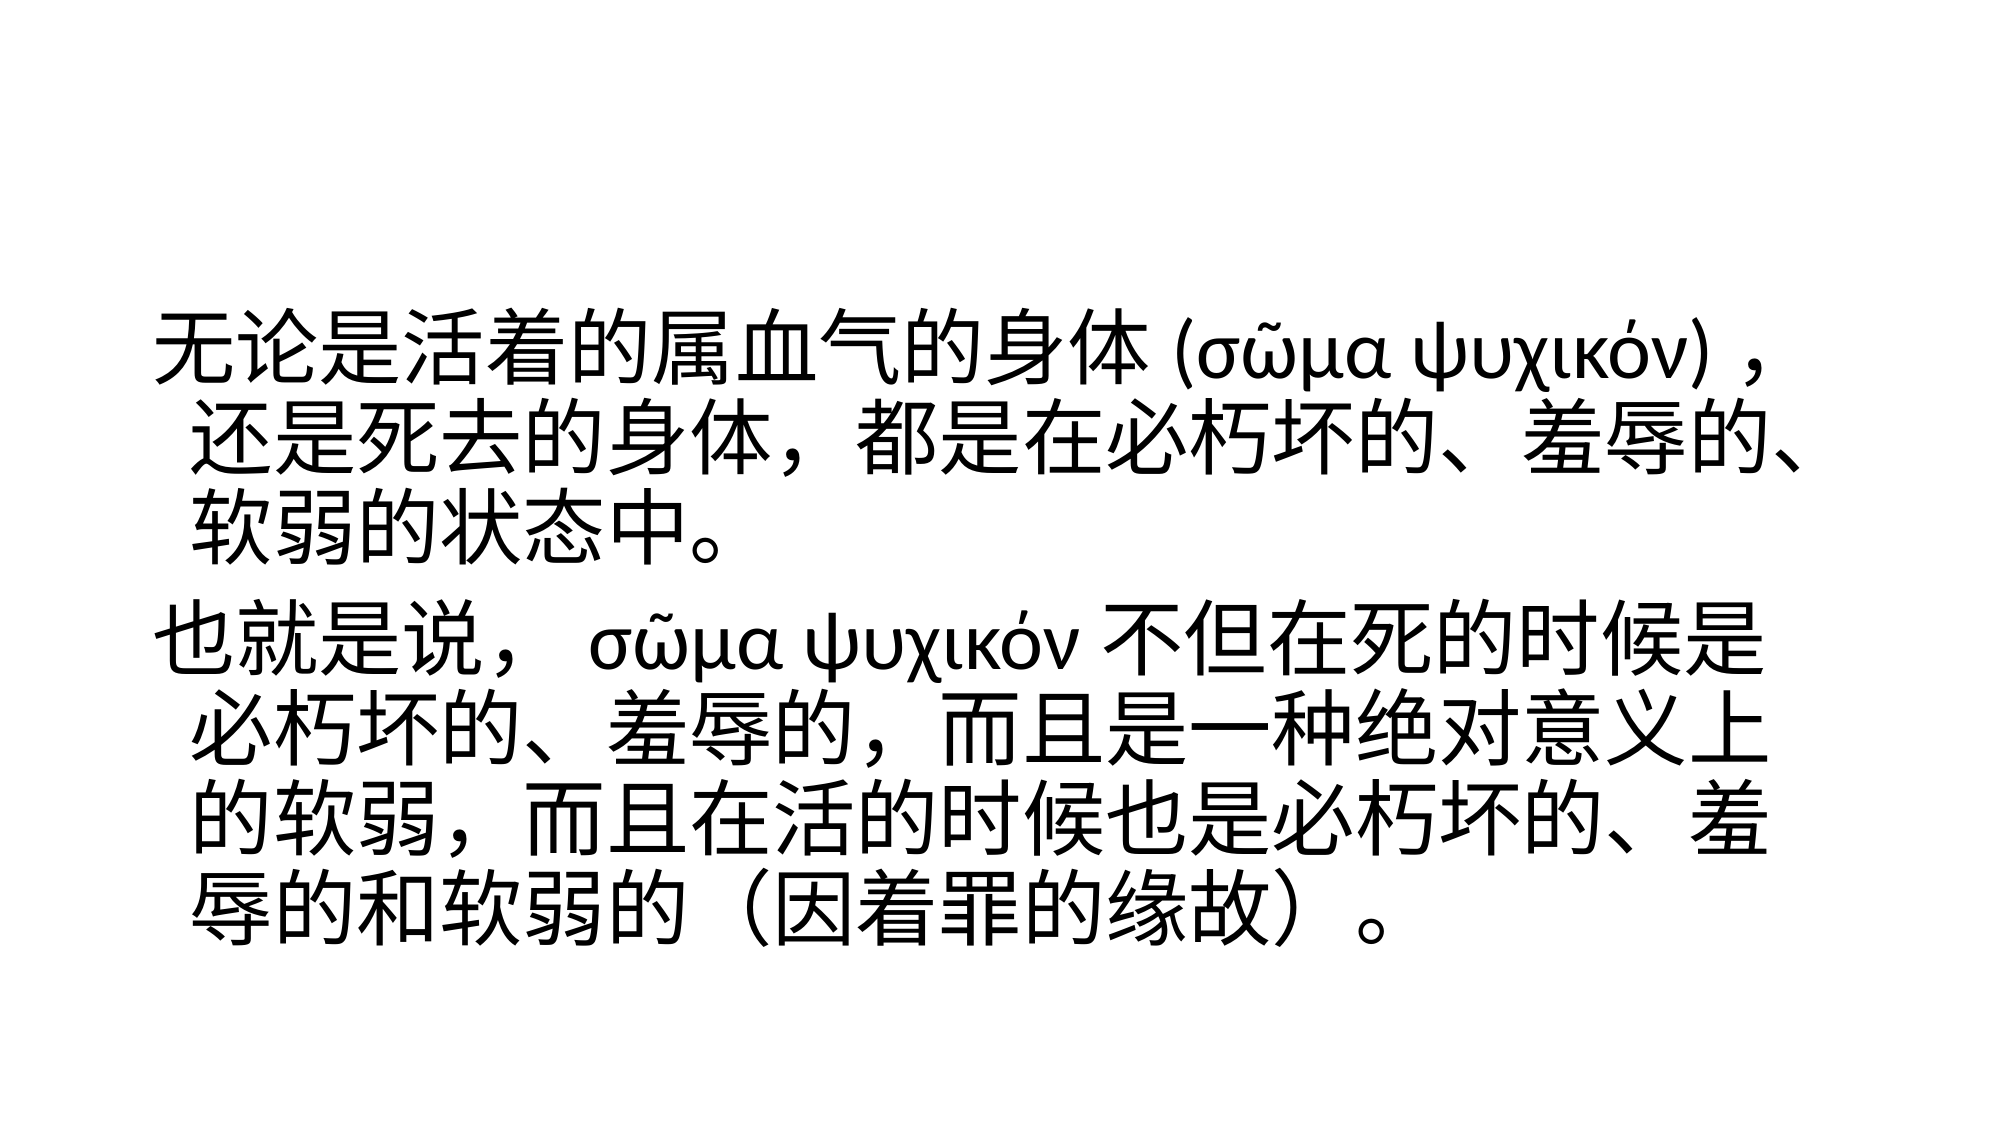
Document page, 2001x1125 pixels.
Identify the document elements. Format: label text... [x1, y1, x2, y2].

list 无论是活着的属血气的身体(σῶμα ψυχικόν)，还是死去的身体，都是在必朽坏的、羞辱的、软弱的状态中。 也就是说，σῶμα ψυχικόν不但在死的时候是必朽坏的、羞辱的，而且是一种绝对意义上的软弱，而且在活的时候也是必朽坏的、羞辱的和软弱的（因着罪的缘故）。 [137, 299, 1863, 1014]
